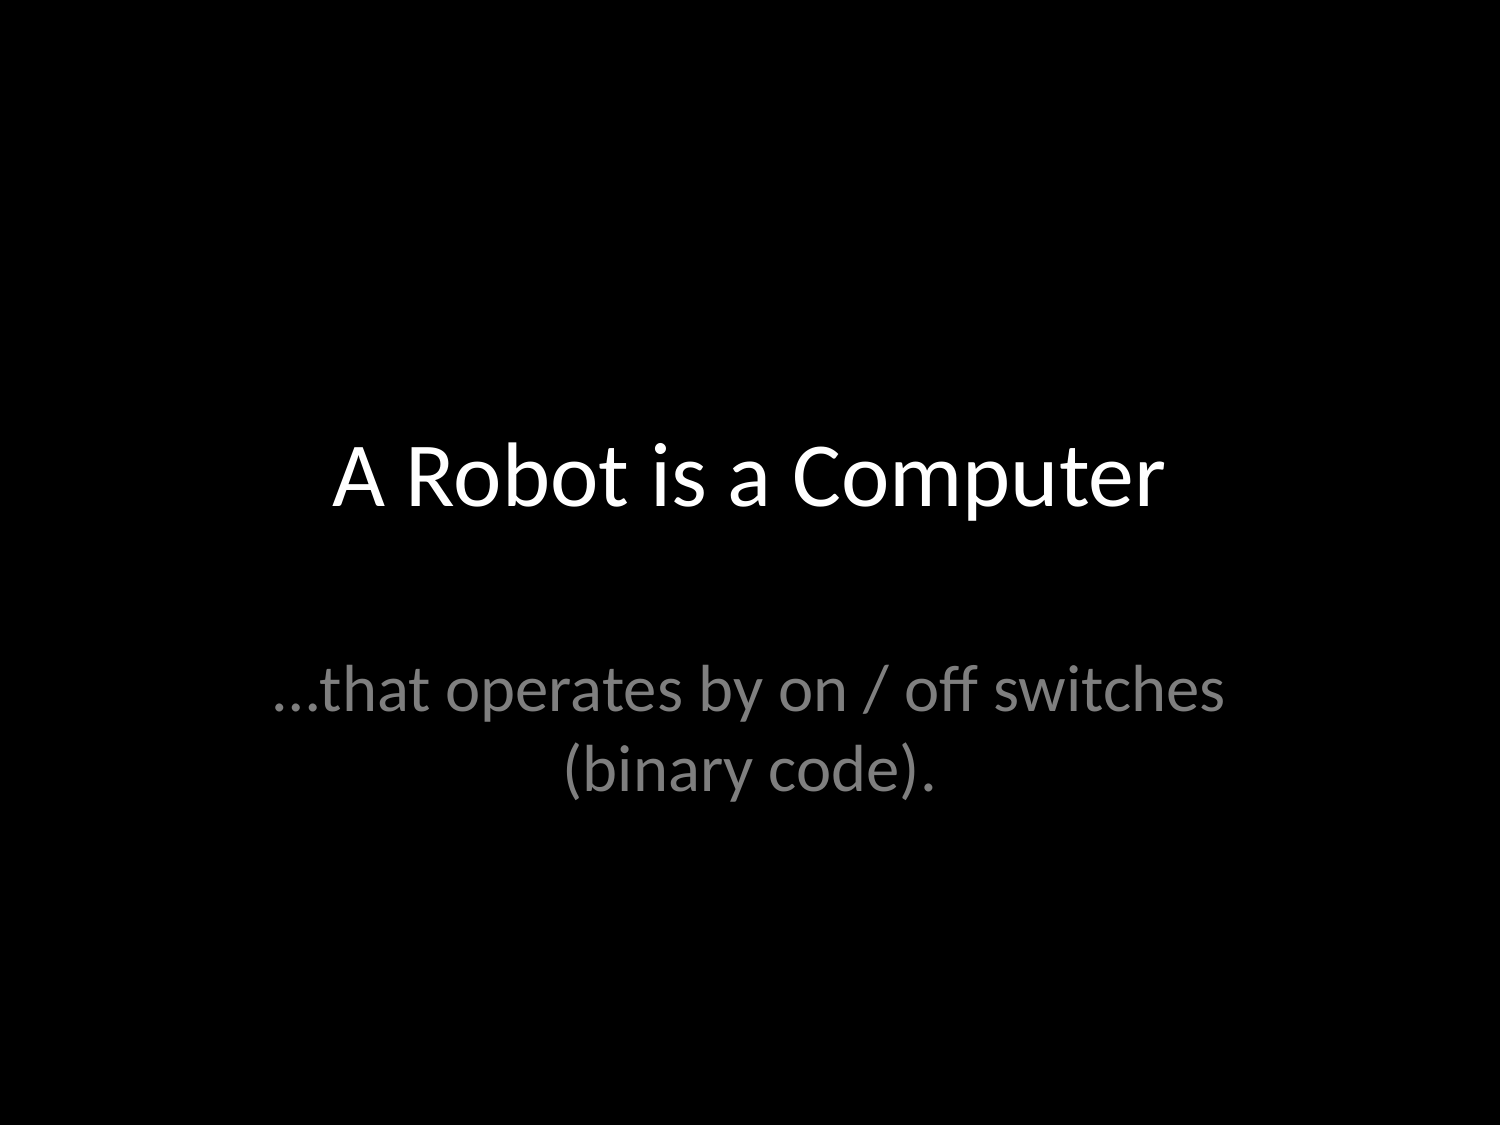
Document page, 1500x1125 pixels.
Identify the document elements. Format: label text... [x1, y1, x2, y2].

subtitle …that operates by on / off switches (binary code). [225, 637, 1275, 925]
title A Robot is a Computer [112, 349, 1388, 591]
